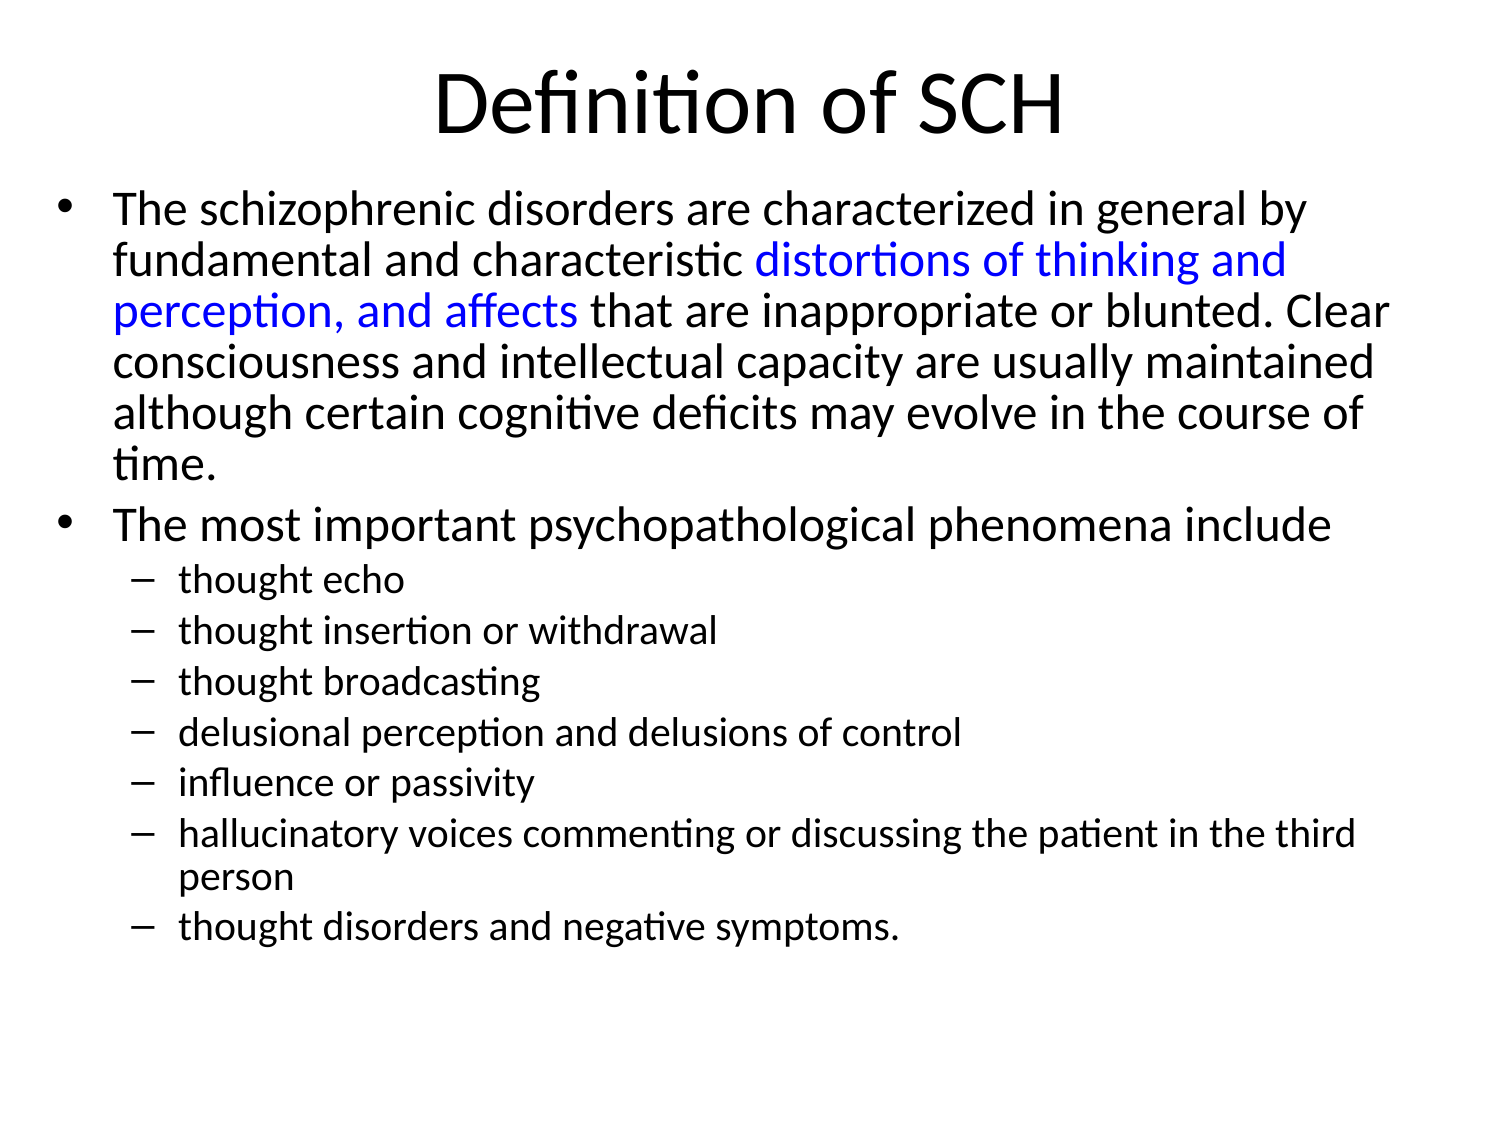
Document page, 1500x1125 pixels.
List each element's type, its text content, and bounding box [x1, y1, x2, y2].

list The schizophrenic disorders are characterized in general by fundamental and characteristic distortions of thinking and perception, and affects that are inappropriate or blunted. Clear consciousness and intellectual capacity are usually maintained although certain cognitive deficits may evolve in the course of time. The most important psychopathological phenomena include thought echo thought insertion or withdrawal thought broadcasting delusional perception and delusions of control influence or passivity hallucinatory voices commenting or discussing the patient in the third person thought disorders and negative symptoms. [41, 177, 1471, 1106]
title Definition of SCH [75, 21, 1425, 173]
